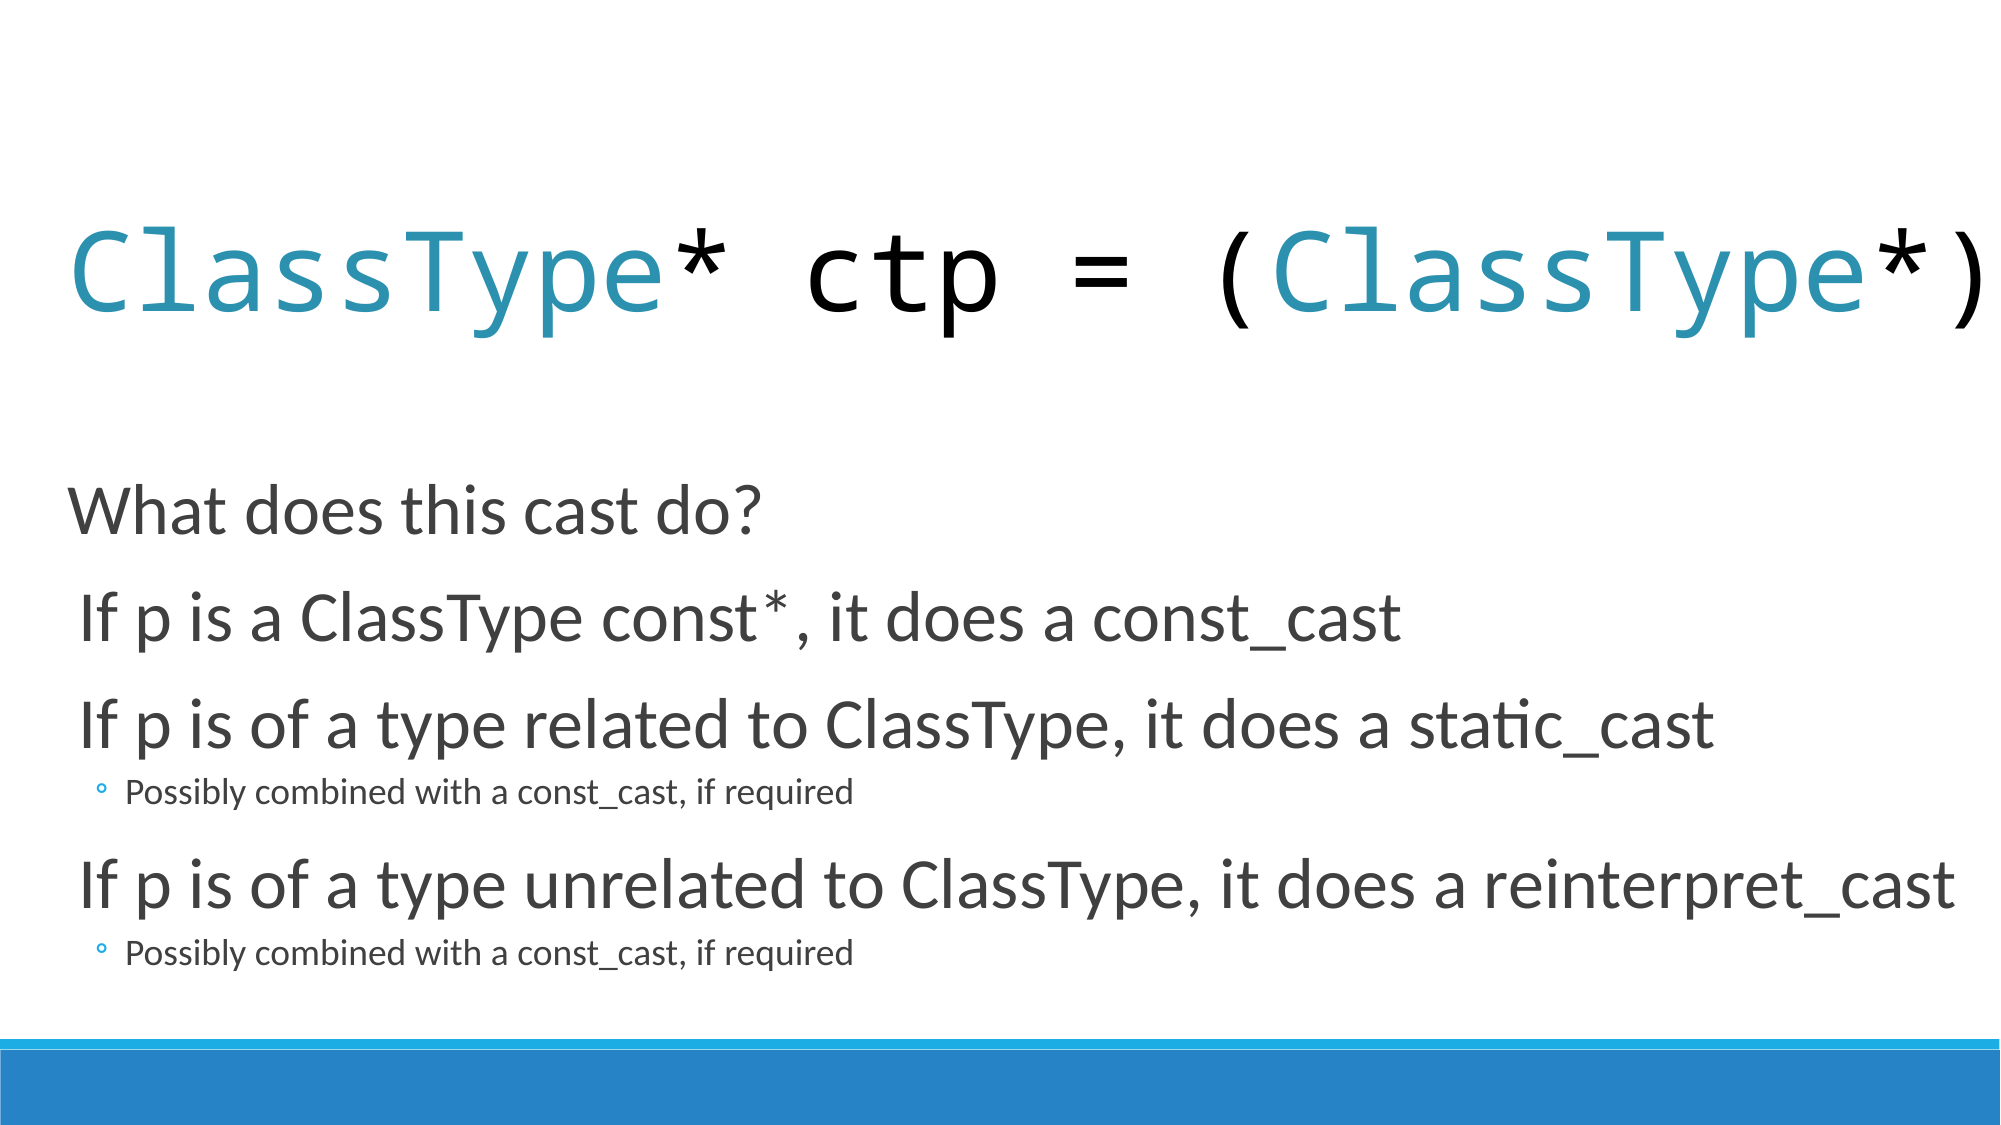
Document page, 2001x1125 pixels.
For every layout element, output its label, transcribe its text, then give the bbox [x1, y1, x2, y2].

list ClassType* ctp = (ClassType*)p; What does this cast do? If p is a ClassType const*, it does a const_cast If p is of a type related to ClassType, it does a static_cast Possibly combined with a const_cast, if required If p is of a type unrelated to ClassType, it does a reinterpret_cast Possibly combined with a const_cast, if required [62, 45, 2000, 1080]
